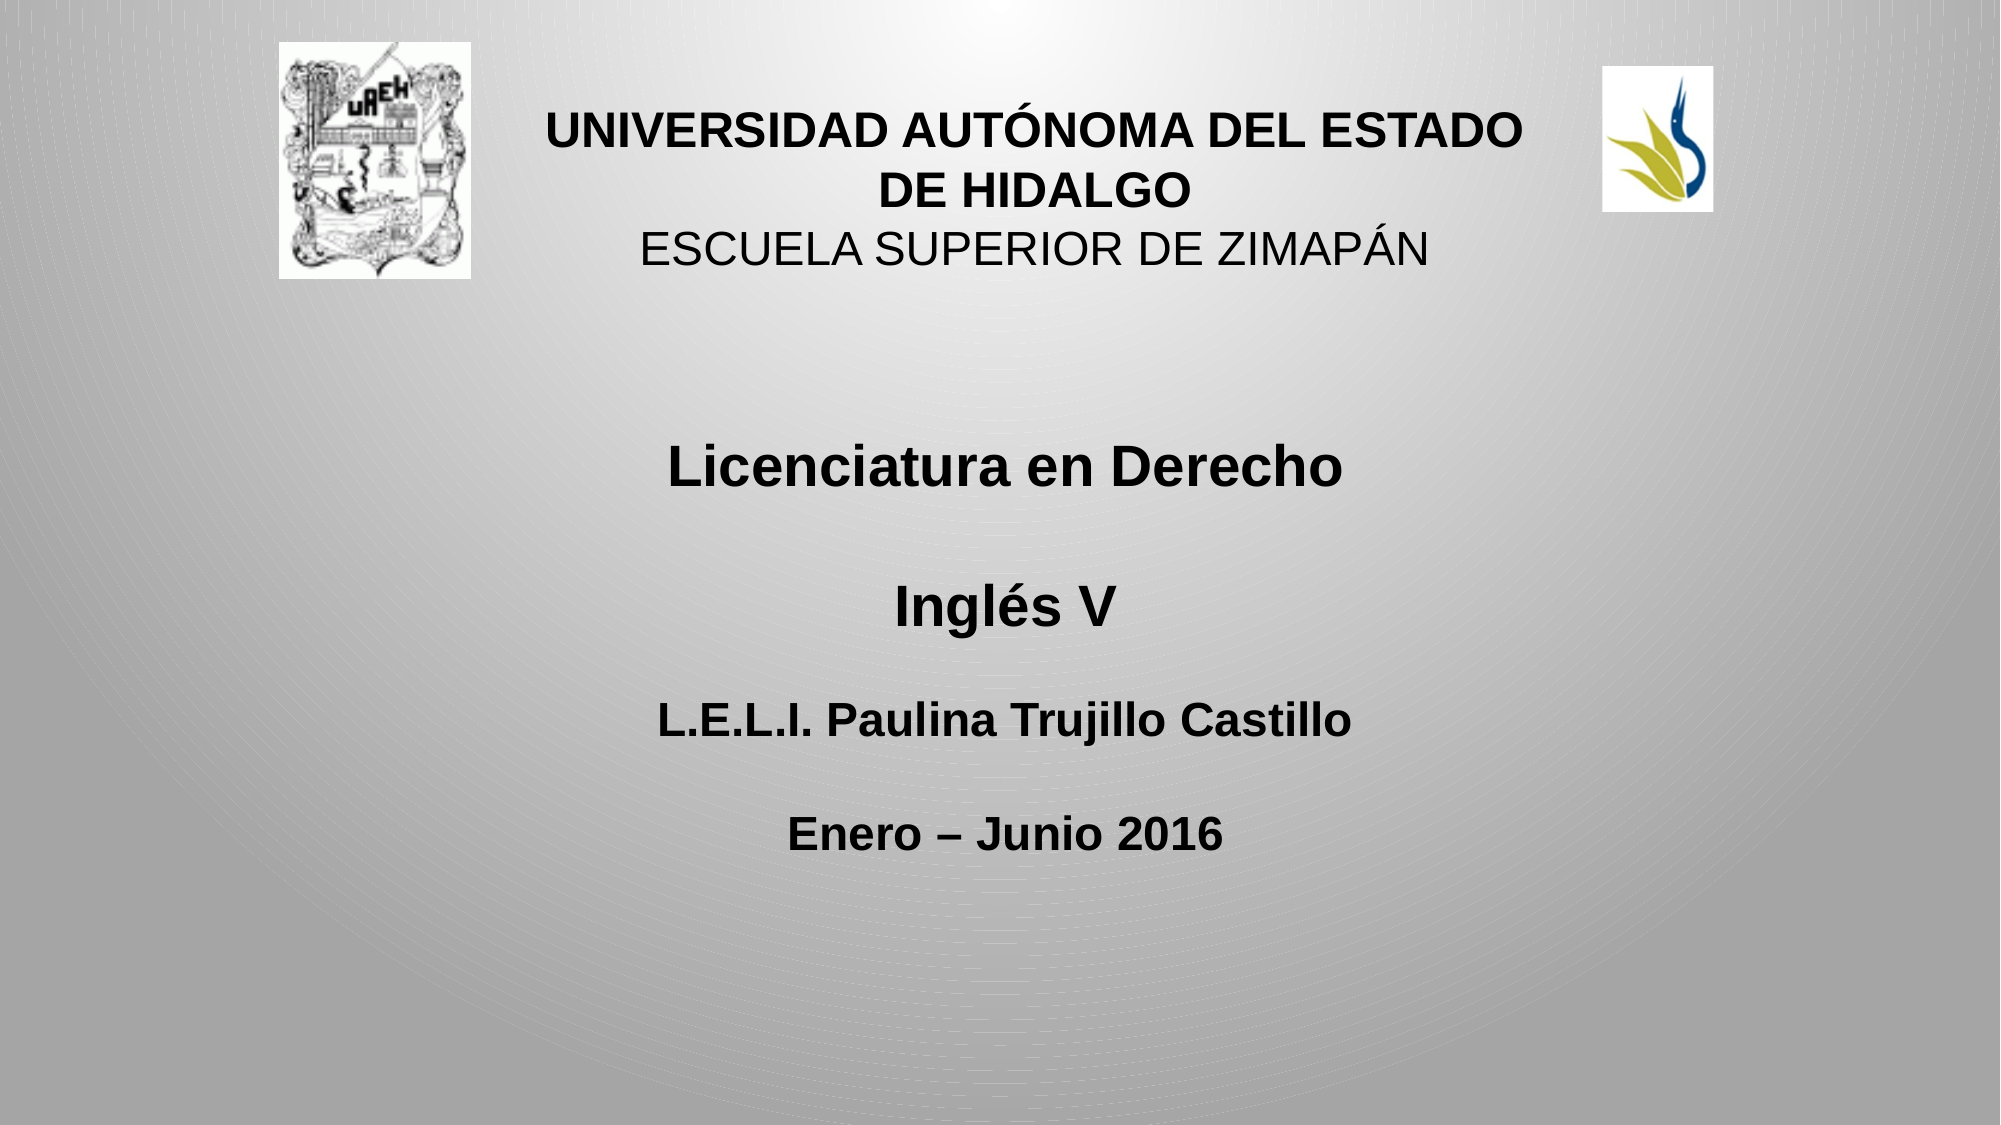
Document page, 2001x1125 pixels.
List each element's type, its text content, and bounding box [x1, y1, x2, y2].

text_box Licenciatura en Derecho Inglés V L.E.L.I. Paulina Trujillo Castillo Enero – Junio 2016 [610, 420, 1402, 868]
picture [1602, 66, 1714, 212]
picture [279, 42, 471, 279]
text_box UNIVERSIDAD AUTÓNOMA DEL ESTADO DE HIDALGO ESCUELA SUPERIOR DE ZIMAPÁN [491, 90, 1579, 283]
